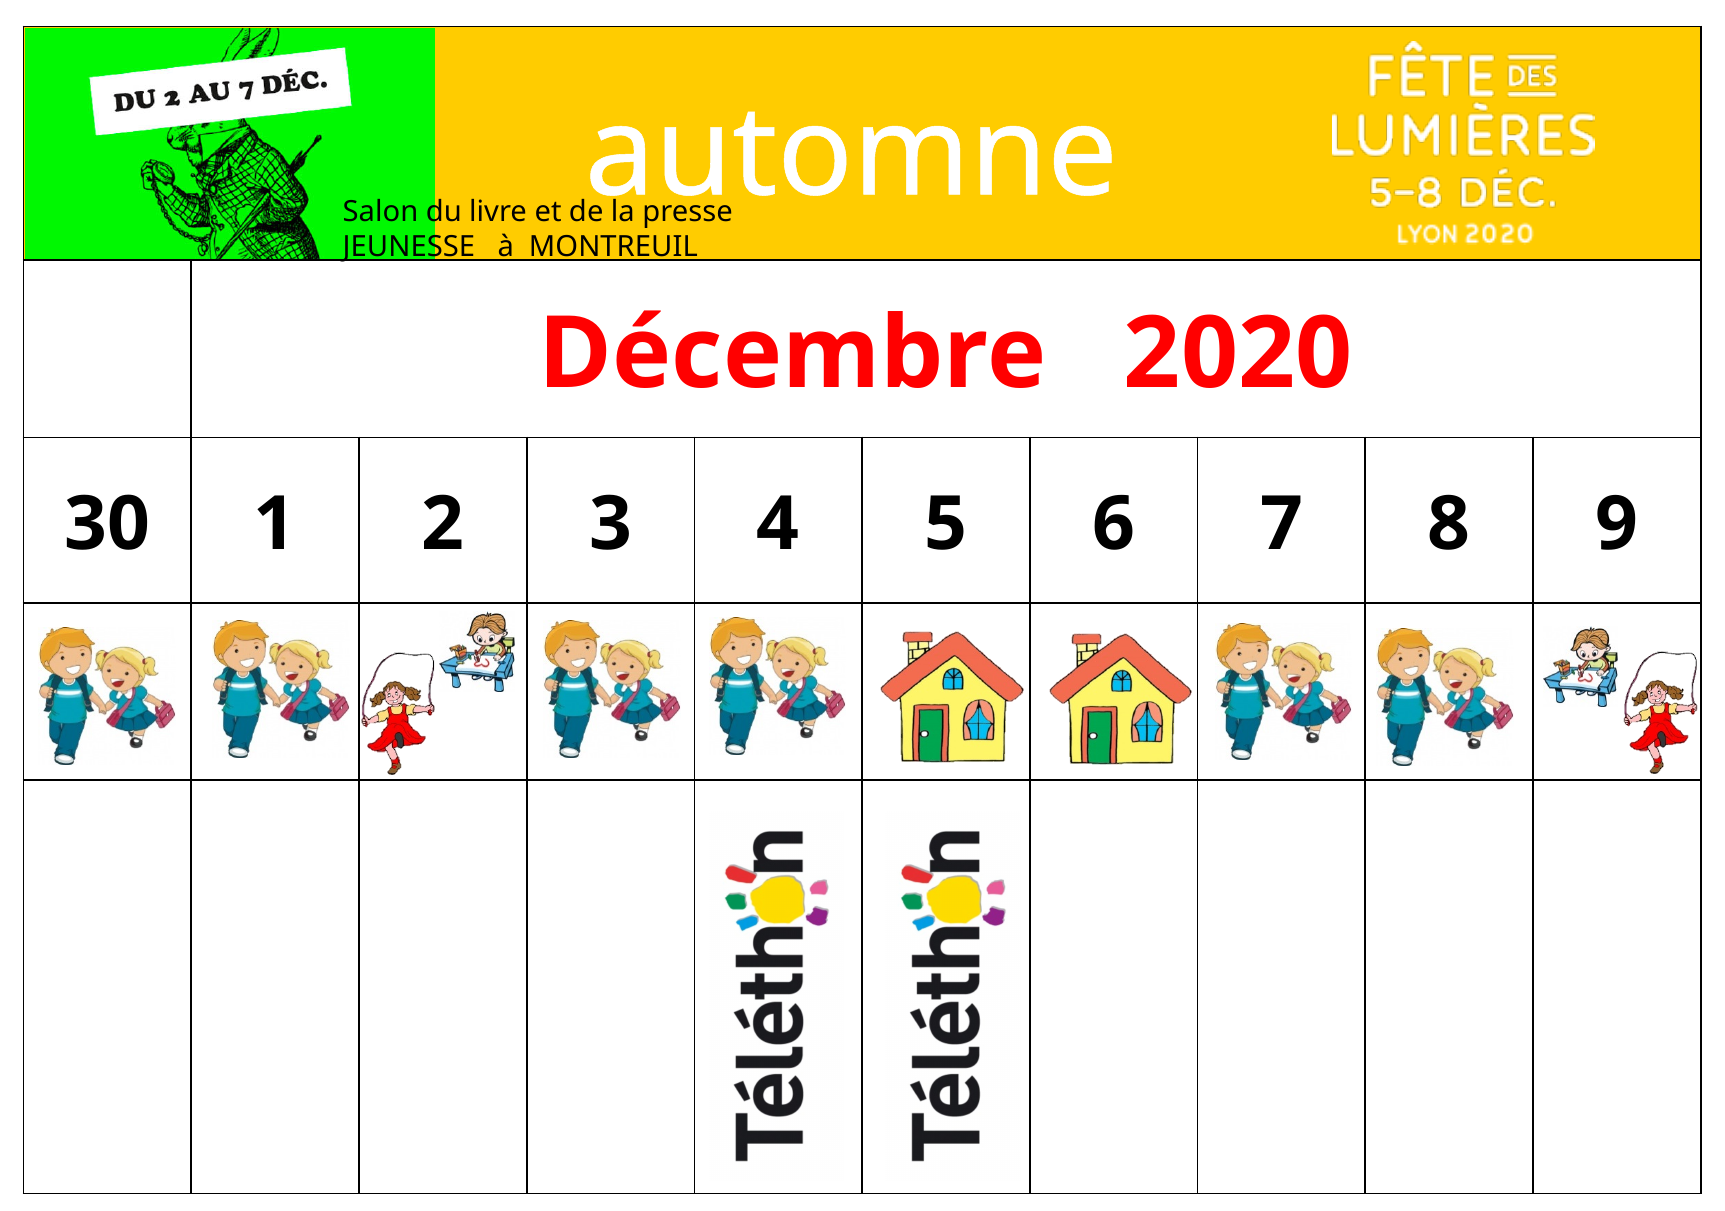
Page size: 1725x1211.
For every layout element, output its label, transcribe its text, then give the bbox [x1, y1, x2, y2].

table_cell [1534, 604, 1700, 779]
picture [38, 627, 176, 765]
picture [25, 28, 435, 259]
picture [1046, 629, 1197, 767]
table_cell [1031, 781, 1197, 1193]
picture [1214, 622, 1353, 761]
picture [878, 627, 1028, 765]
table_cell 3 [528, 438, 694, 602]
table_cell [695, 1073, 861, 1193]
table_cell [863, 1073, 1029, 1193]
table_cell [360, 781, 526, 1193]
table_cell 2 [360, 438, 526, 602]
table_header [432, 27, 1700, 259]
table_cell [695, 604, 861, 779]
table_cell [528, 781, 694, 1193]
table_cell 7 [1198, 438, 1364, 602]
table_cell [1366, 604, 1532, 779]
picture [355, 611, 515, 776]
picture [1376, 628, 1514, 766]
table_cell [1366, 781, 1532, 1193]
table_cell 5 [863, 438, 1029, 602]
picture [708, 617, 846, 755]
picture [1543, 625, 1702, 774]
table_cell [863, 604, 1029, 779]
picture [591, 812, 1139, 1181]
picture [212, 620, 350, 758]
table_cell [192, 781, 358, 1193]
table_cell [863, 781, 1029, 927]
table_cell 30 [24, 438, 190, 602]
table_cell 1 [192, 438, 358, 602]
table_cell 9 [1534, 438, 1700, 602]
table_cell [1198, 604, 1364, 779]
table_cell Décembre 2020 [192, 261, 1700, 437]
table_cell [528, 604, 694, 779]
table_cell 6 [1031, 438, 1197, 602]
table_cell [192, 604, 358, 779]
text_box Salon du livre et de la presse JEUNESSE à MONTREUIL [327, 184, 833, 270]
table_cell [1031, 604, 1197, 779]
table_cell [1198, 781, 1364, 1193]
table_cell [24, 604, 190, 779]
table_cell 8 [1366, 438, 1532, 602]
table_cell 4 [695, 438, 861, 602]
text_box automne [569, 61, 1134, 227]
table_cell [360, 604, 526, 779]
table_cell [24, 781, 190, 1193]
table_cell [24, 265, 190, 437]
table_cell [1534, 781, 1700, 1193]
picture [543, 620, 681, 758]
picture [1331, 40, 1595, 246]
table_cell [695, 781, 861, 927]
